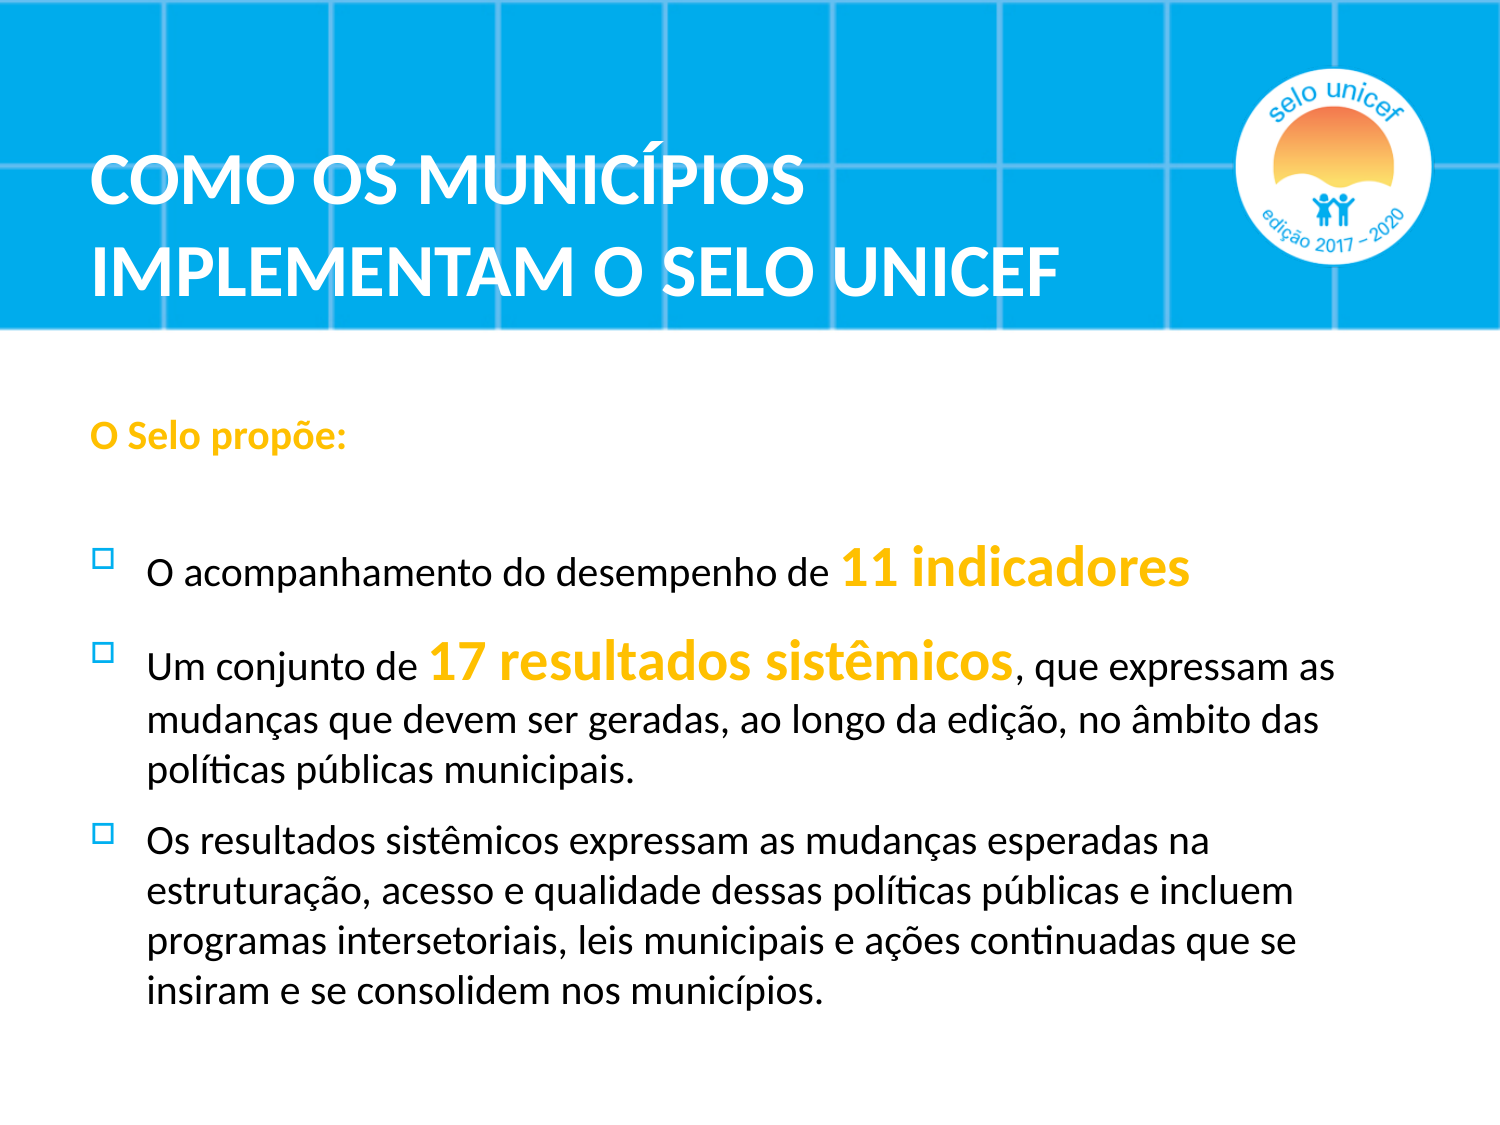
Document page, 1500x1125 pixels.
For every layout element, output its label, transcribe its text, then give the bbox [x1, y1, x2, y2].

picture [1332, 267, 1338, 277]
picture [1224, 164, 1233, 169]
title COMO OS MUNICÍPIOS IMPLEMENTAM O SELO UNICEF [74, 125, 1426, 315]
picture [1236, 69, 1431, 264]
list O Selo propõe: O acompanhamento do desempenho de 11 indicadores Um conjunto de 17 resultados sistêmicos, que expressam as mudanças que devem ser geradas, ao longo da edição, no âmbito das políticas públicas municipais. Os resultados sistêmicos expressam as mudanças esperadas na estruturação, acesso e qualidade dessas políticas públicas e incluem programas intersetoriais, leis municipais e ações continuadas que se insiram e se consolidem nos municípios. [74, 400, 1365, 1053]
picture [0, 0, 1500, 1125]
picture [0, 164, 74, 169]
